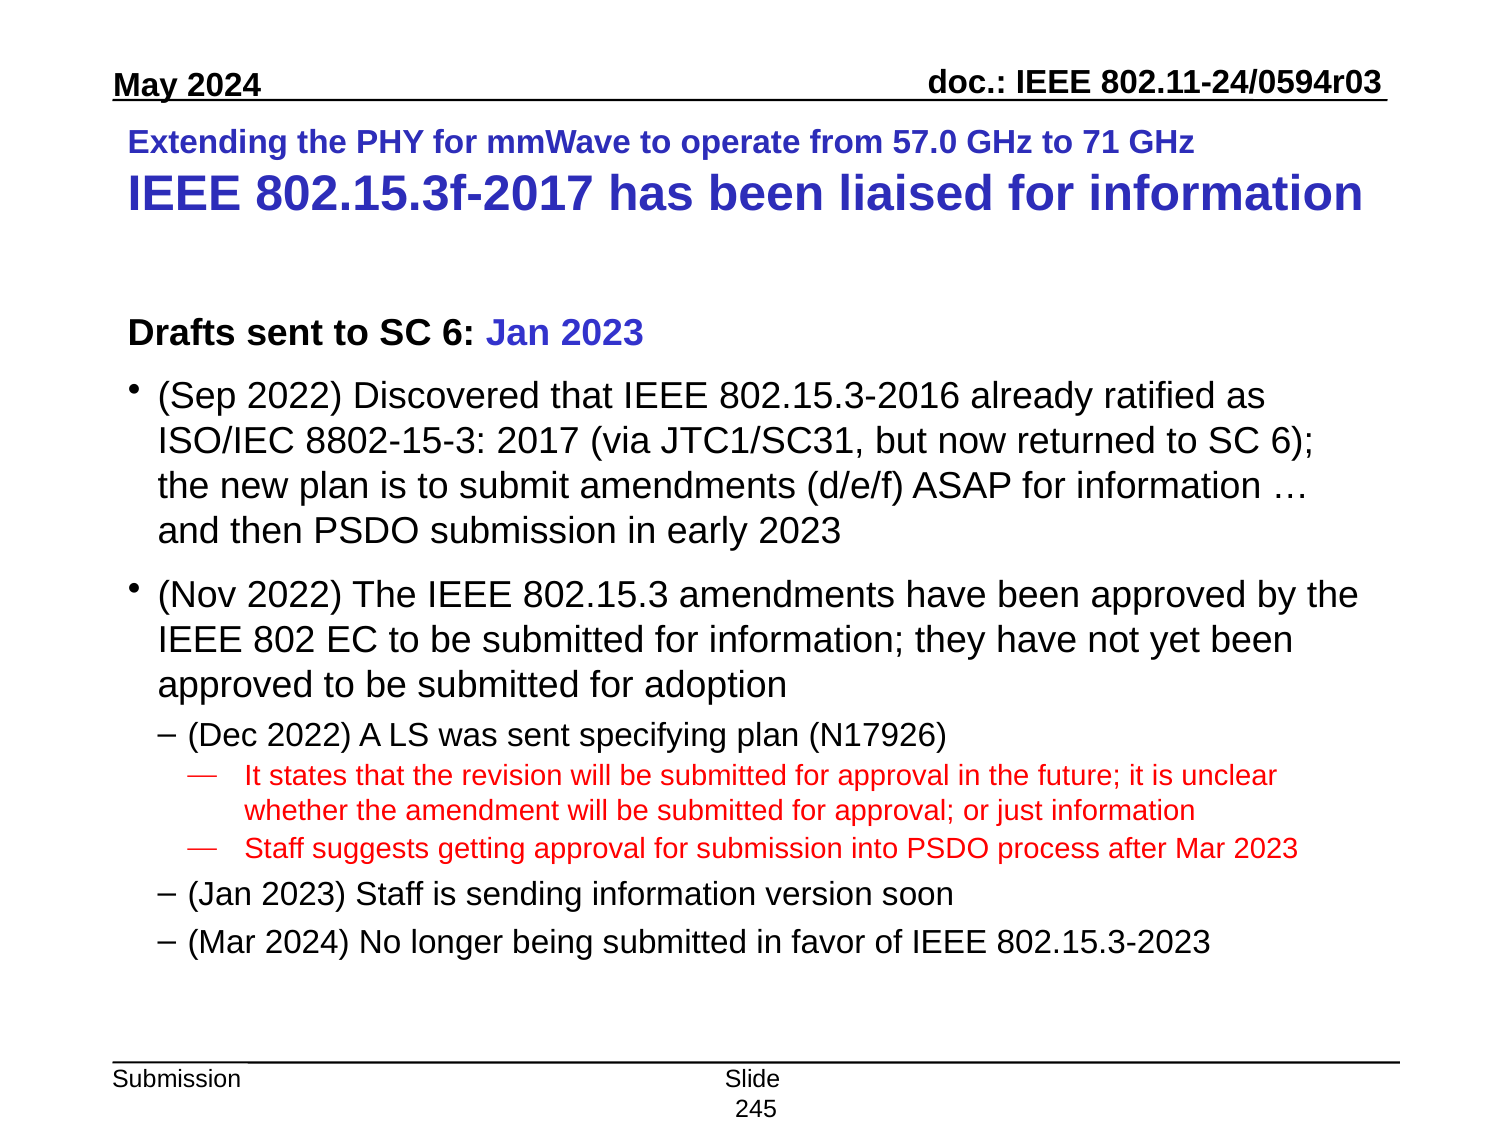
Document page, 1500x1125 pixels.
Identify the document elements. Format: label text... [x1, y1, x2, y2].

list Drafts sent to SC 6: Jan 2023 (Sep 2022) Discovered that IEEE 802.15.3-2016 already ratified as ISO/IEC 8802-15-3: 2017 (via JTC1/SC31, but now returned to SC 6); the new plan is to submit amendments (d/e/f) ASAP for information … and then PSDO submission in early 2023 (Nov 2022) The IEEE 802.15.3 amendments have been approved by the IEEE 802 EC to be submitted for information; they have not yet been approved to be submitted for adoption (Dec 2022) A LS was sent specifying plan (N17926) It states that the revision will be submitted for approval in the future; it is unclear whether the amendment will be submitted for approval; or just information Staff suggests getting approval for submission into PSDO process after Mar 2023 (Jan 2023) Staff is sending information version soon (Mar 2024) No longer being submitted in favor of IEEE 802.15.3-2023 [112, 299, 1388, 975]
slide_number Slide 245 [709, 1061, 803, 1093]
title Extending the PHY for mmWave to operate from 57.0 GHz to 71 GHz IEEE 802.15.3f-2017 has been liaised for information [112, 112, 1388, 288]
